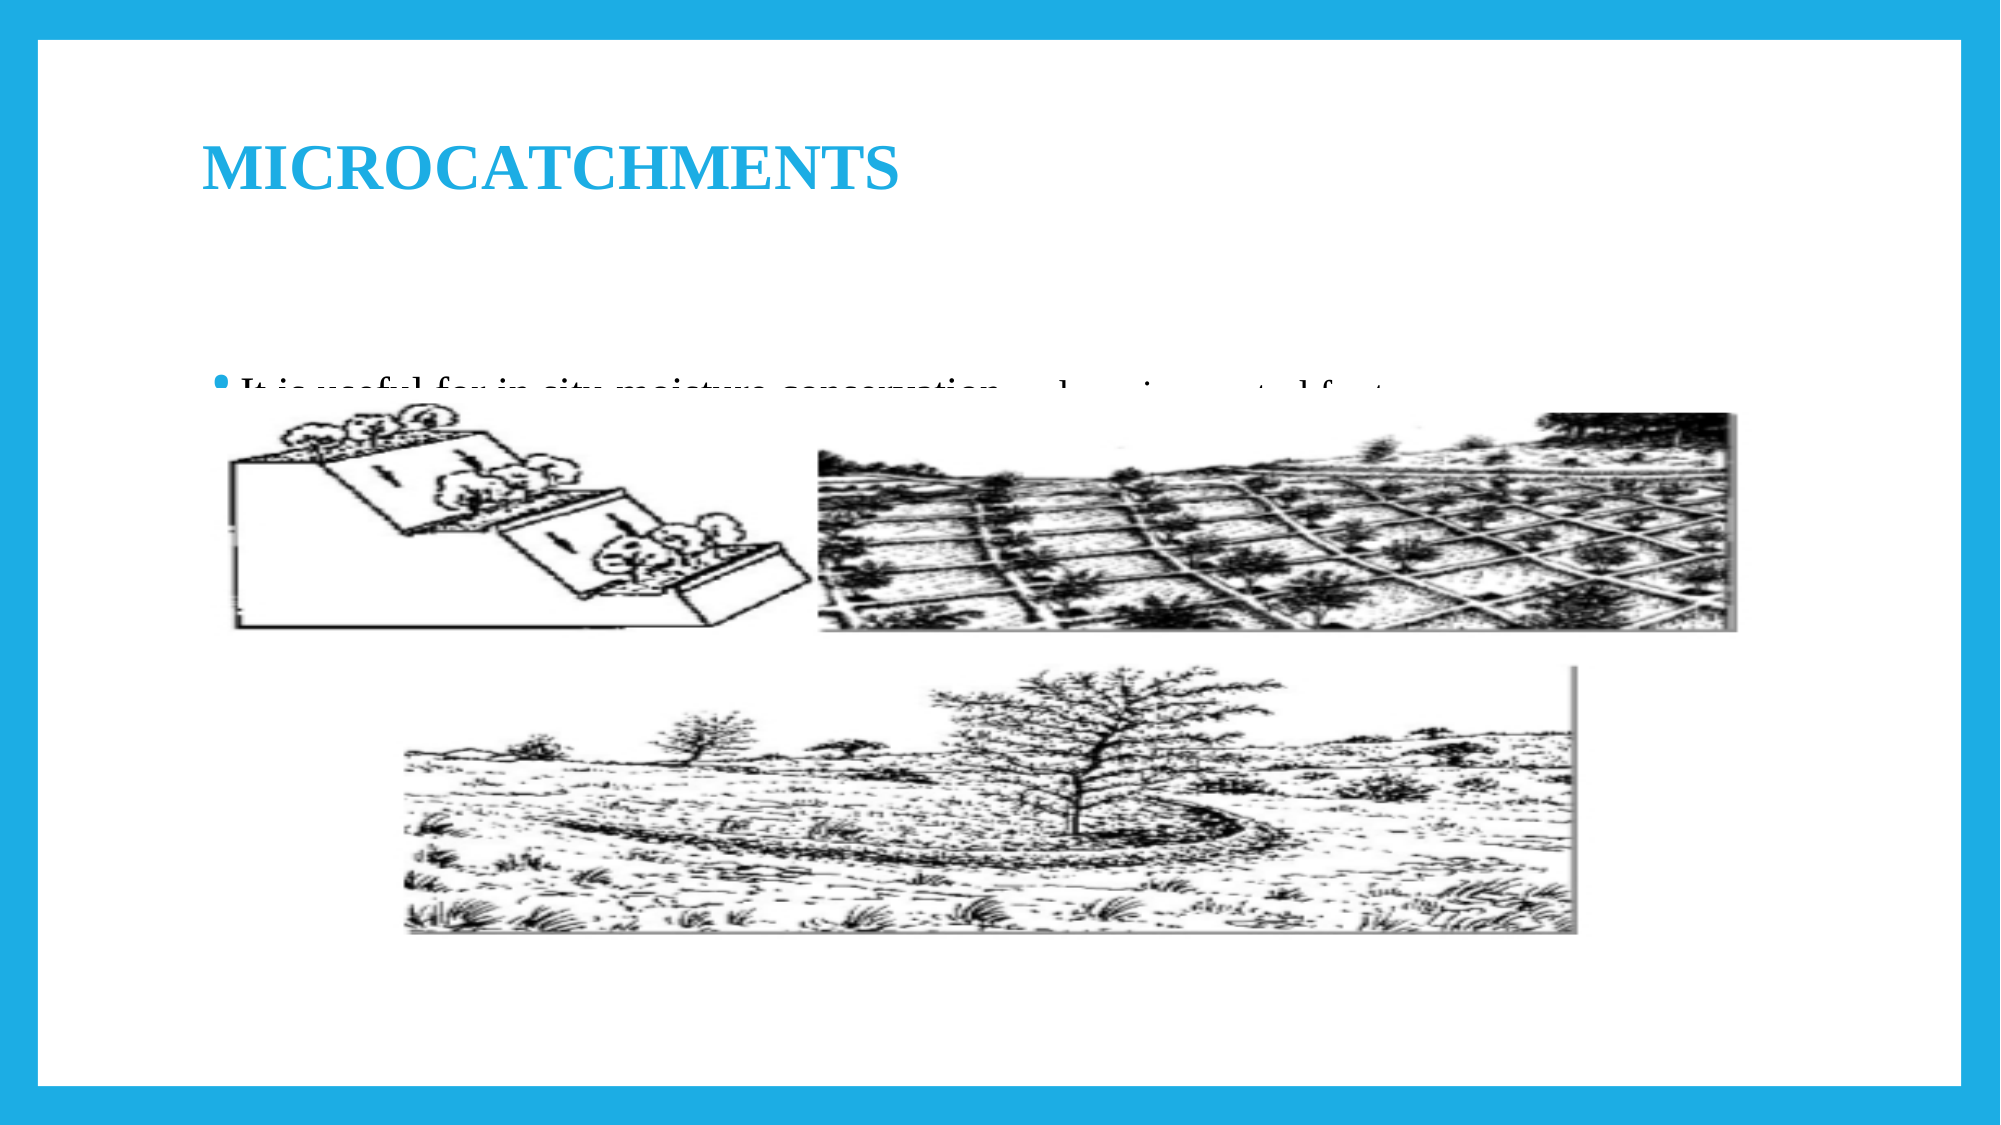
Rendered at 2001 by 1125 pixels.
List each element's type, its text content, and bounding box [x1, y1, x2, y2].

picture [187, 388, 1784, 949]
list It is useful for in situ moisture conservation and erosion control for tree crops. [187, 337, 1808, 1000]
title MICROCATCHMENTS [187, 99, 1808, 323]
